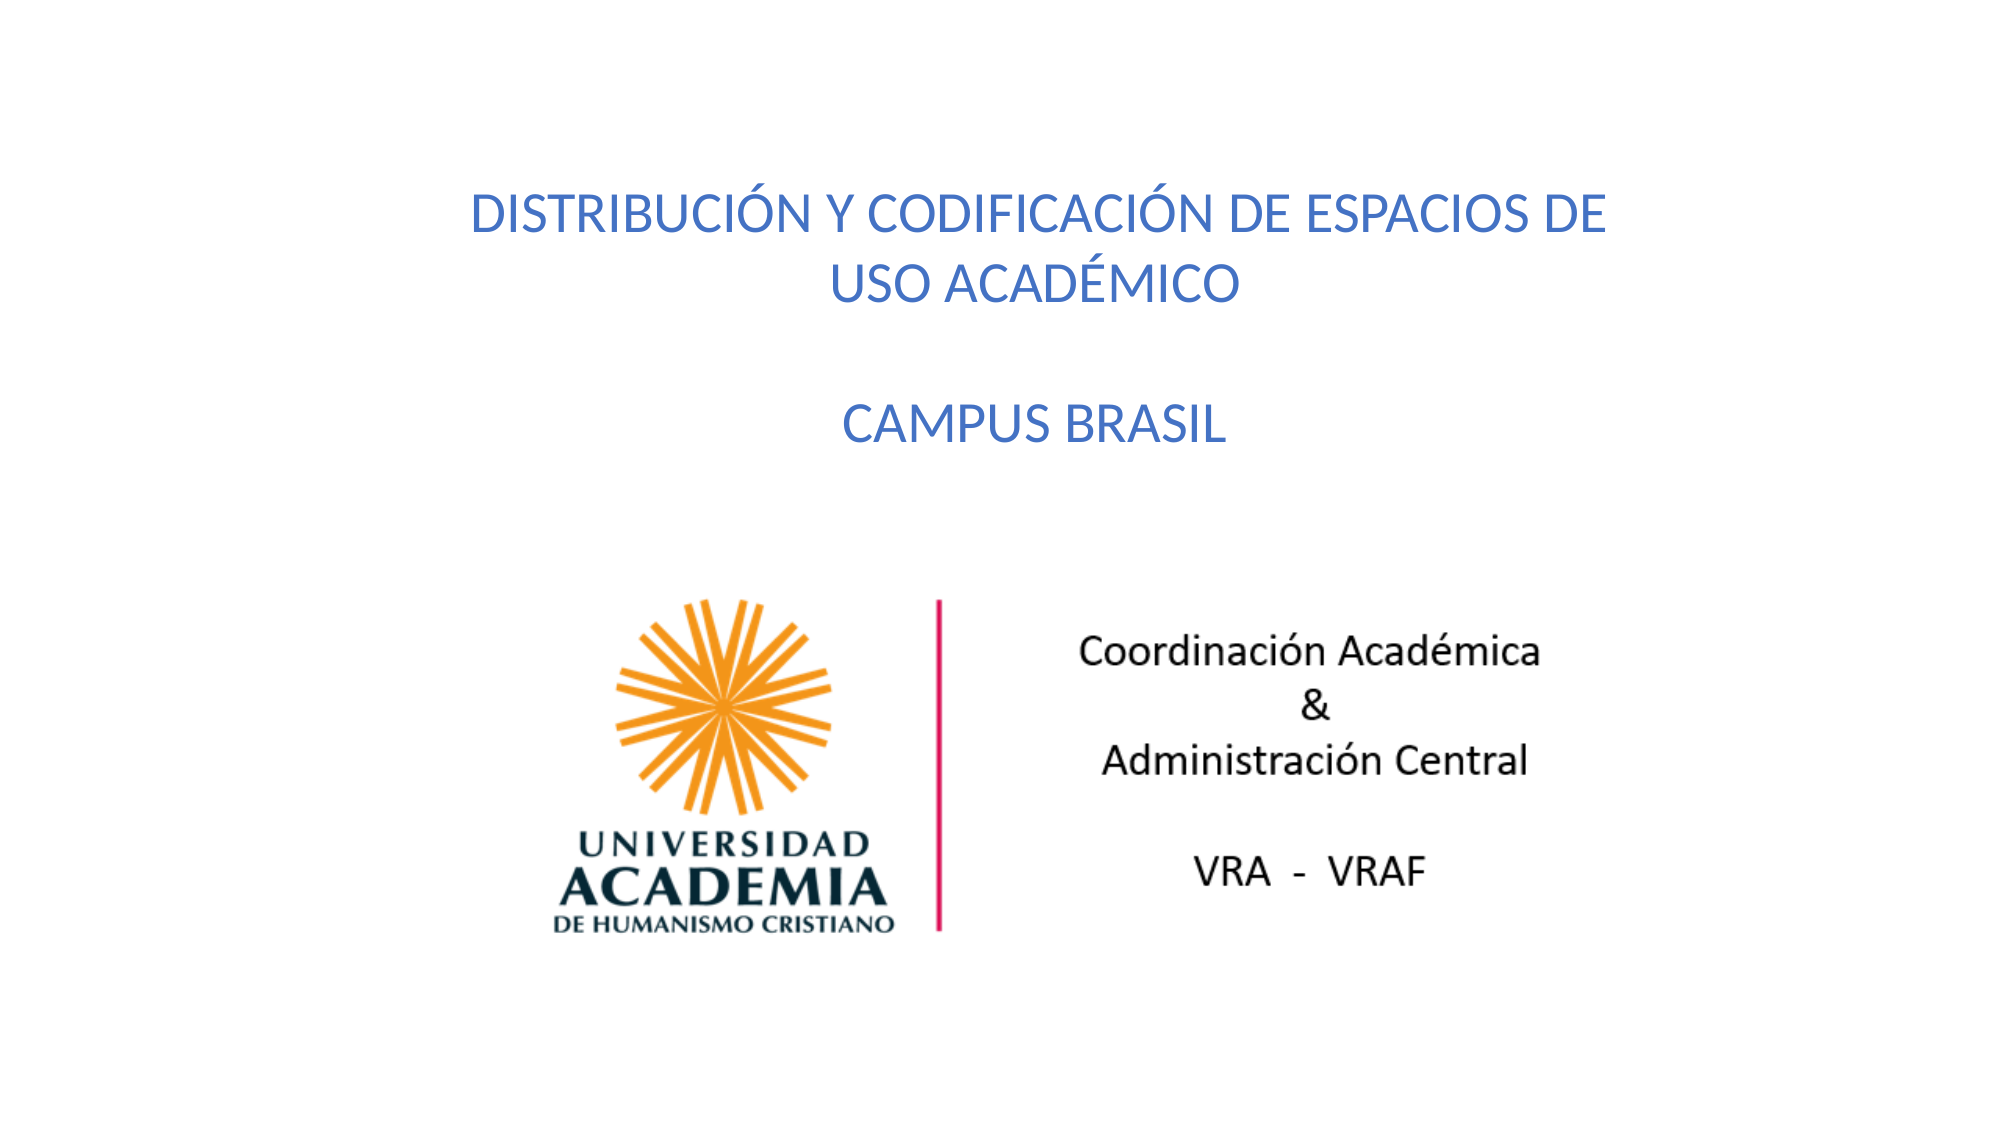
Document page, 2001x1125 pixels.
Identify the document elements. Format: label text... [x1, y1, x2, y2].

text_box DISTRIBUCIÓN Y CODIFICACIÓN DE ESPACIOS DE USO ACADÉMICO CAMPUS BRASIL [411, 167, 1659, 462]
picture [520, 578, 1565, 958]
